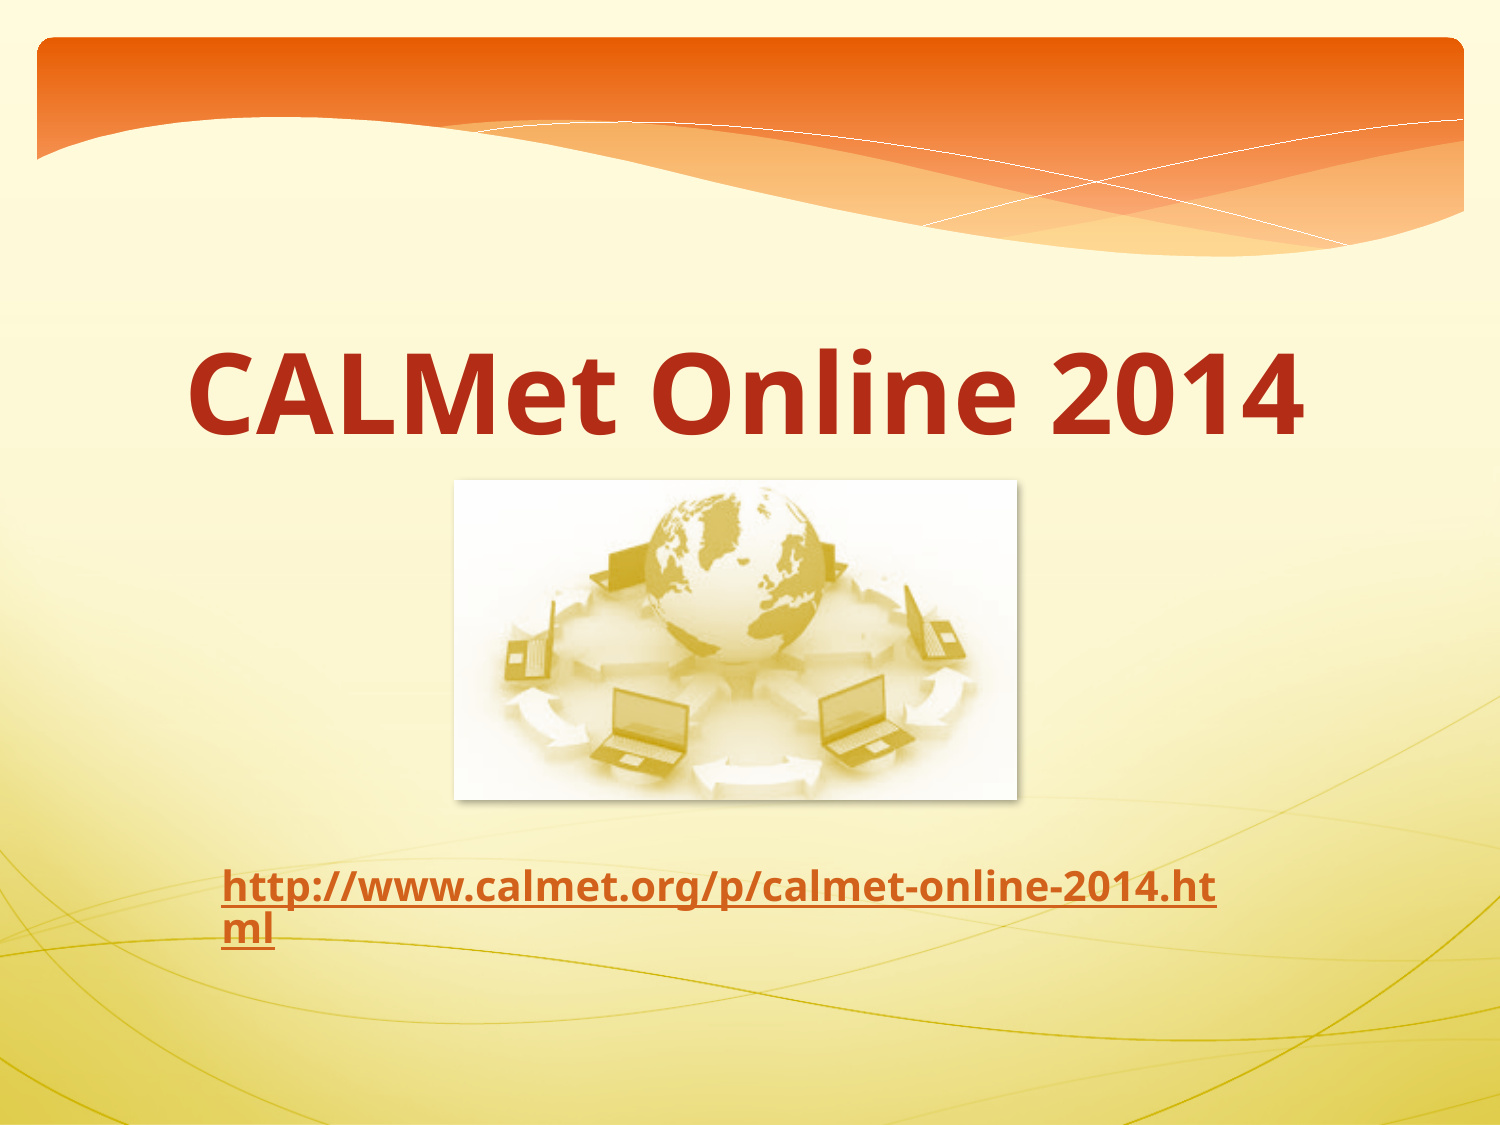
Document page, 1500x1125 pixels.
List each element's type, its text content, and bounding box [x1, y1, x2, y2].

picture [454, 480, 1018, 801]
text_box CALMet Online 2014 [169, 314, 1322, 465]
text_box http://www.calmet.org/p/calmet-online-2014.html [206, 852, 1258, 925]
